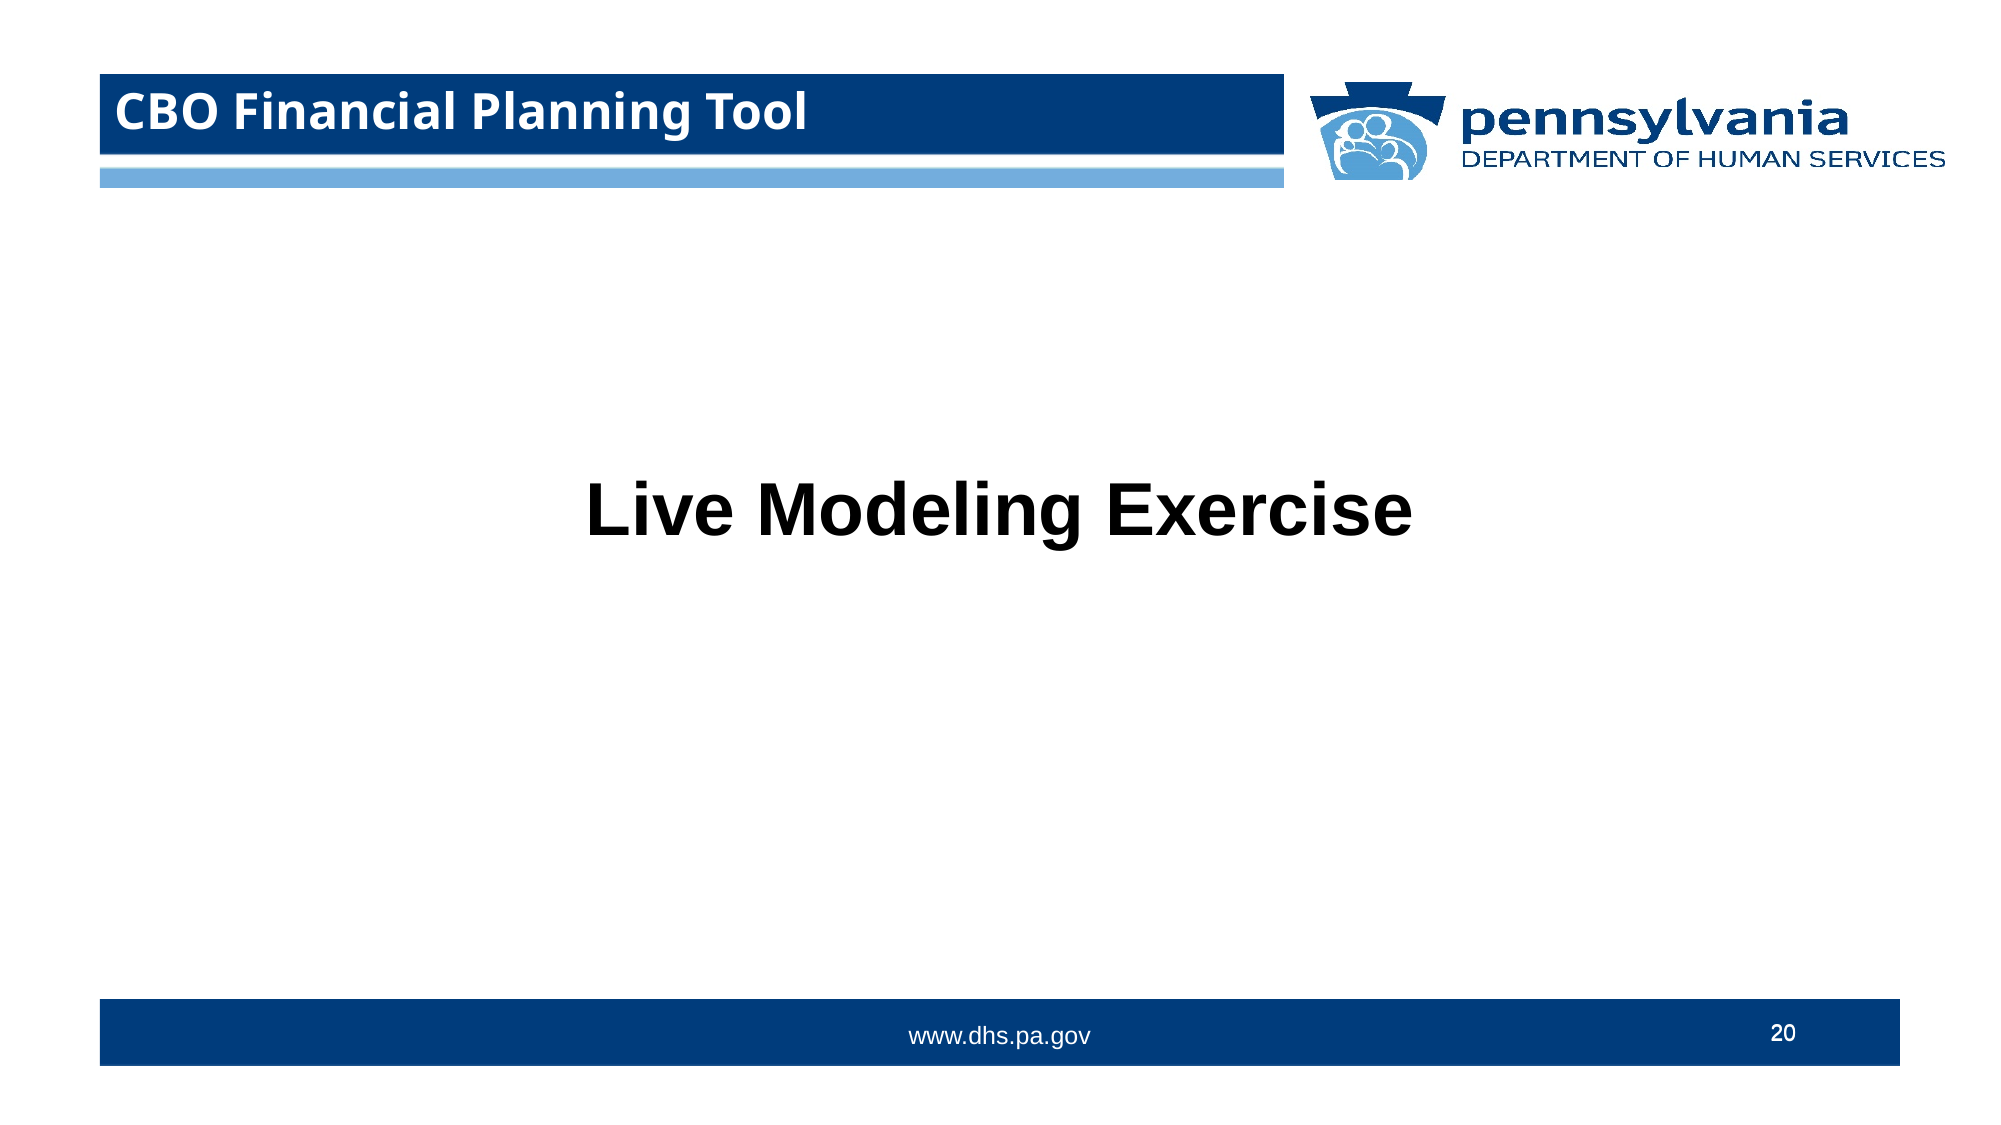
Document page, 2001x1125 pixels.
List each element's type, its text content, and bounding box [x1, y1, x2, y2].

picture [1310, 82, 1945, 180]
picture [99, 147, 1284, 188]
slide_number 20 [1666, 999, 1900, 1063]
picture [99, 999, 1900, 1066]
title CBO Financial Planning Tool [99, 72, 1284, 147]
text_box Live Modeling Exercise [500, 453, 1500, 558]
